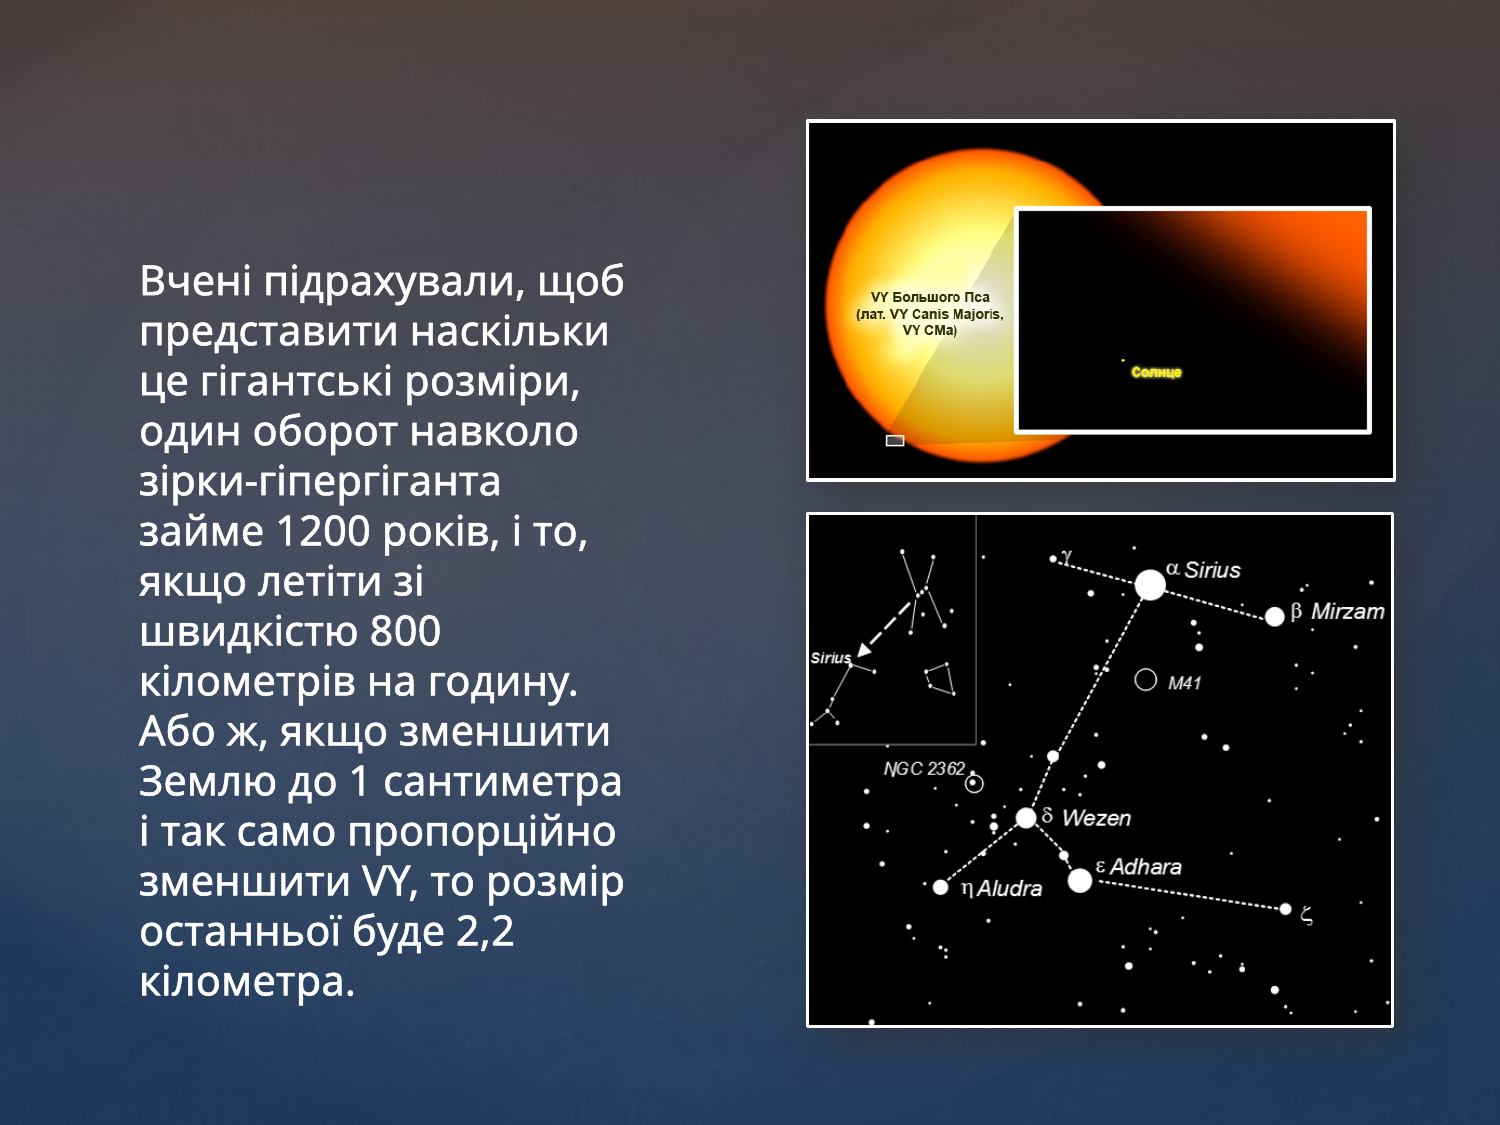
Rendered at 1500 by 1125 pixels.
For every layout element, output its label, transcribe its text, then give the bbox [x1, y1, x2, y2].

title Вчені підрахували, щоб представити наскільки це гігантські розміри, один оборот навколо зірки-гіпергіганта займе 1200 років, і то, якщо летіти зі швидкістю 800 кілометрів на годину. Або ж, якщо зменшити Землю до 1 сантиметра і так само пропорційно зменшити VY, то розмір останньої буде 2,2 кілометра. [123, 113, 644, 1012]
picture [808, 121, 1394, 479]
picture [808, 514, 1392, 1025]
